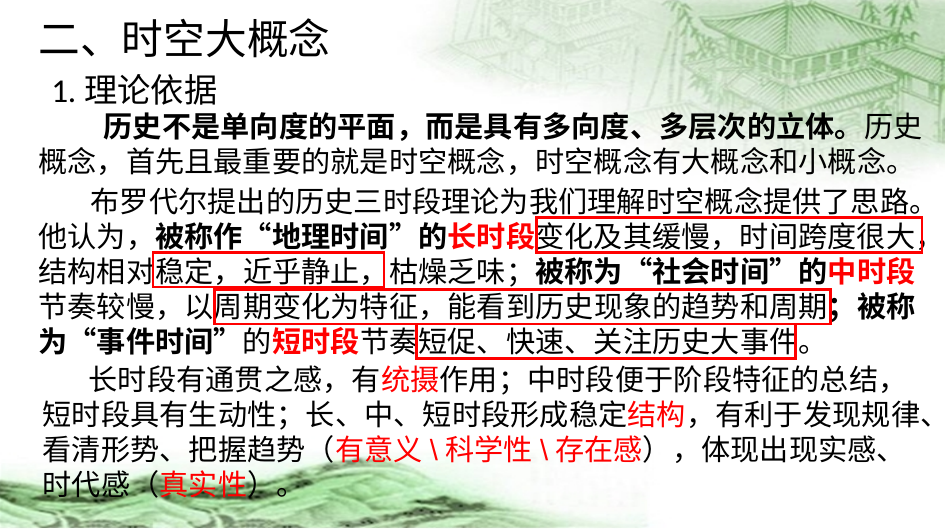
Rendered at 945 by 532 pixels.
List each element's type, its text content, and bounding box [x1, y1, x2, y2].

text_box 布罗代尔提出的历史三时段理论为我们理解时空概念提供了思路。他认为，被称作“地理时间”的长时段变化及其缓慢，时间跨度很大，结构相对稳定，近乎静止，枯燥乏味；被称为“社会时间”的中时段节奏较慢，以周期变化为特征，能看到历史现象的趋势和周期；被称为“事件时间”的短时段节奏短促、快速、关注历史大事件。 [23, 176, 945, 366]
text_box [213, 288, 831, 325]
text_box 二、时空大概念 [23, 5, 857, 71]
text_box [536, 217, 923, 253]
text_box [152, 251, 385, 288]
text_box 1.理论依据 历史不是单向度的平面，而是具有多向度、多层次的立体。历史概念，首先且最重要的就是时空概念，时空概念有大概念和小概念。 [23, 61, 941, 176]
picture [0, 0, 945, 529]
text_box [416, 323, 796, 360]
text_box 长时段有通贯之感，有统摄作用；中时段便于阶段特征的总结，短时段具有生动性；长、中、短时段形成稳定结构，有利于发现规律、看清形势、把握趋势（有意义\科学性\存在感），体现出现实感、时代感（真实性）。 [27, 353, 937, 509]
